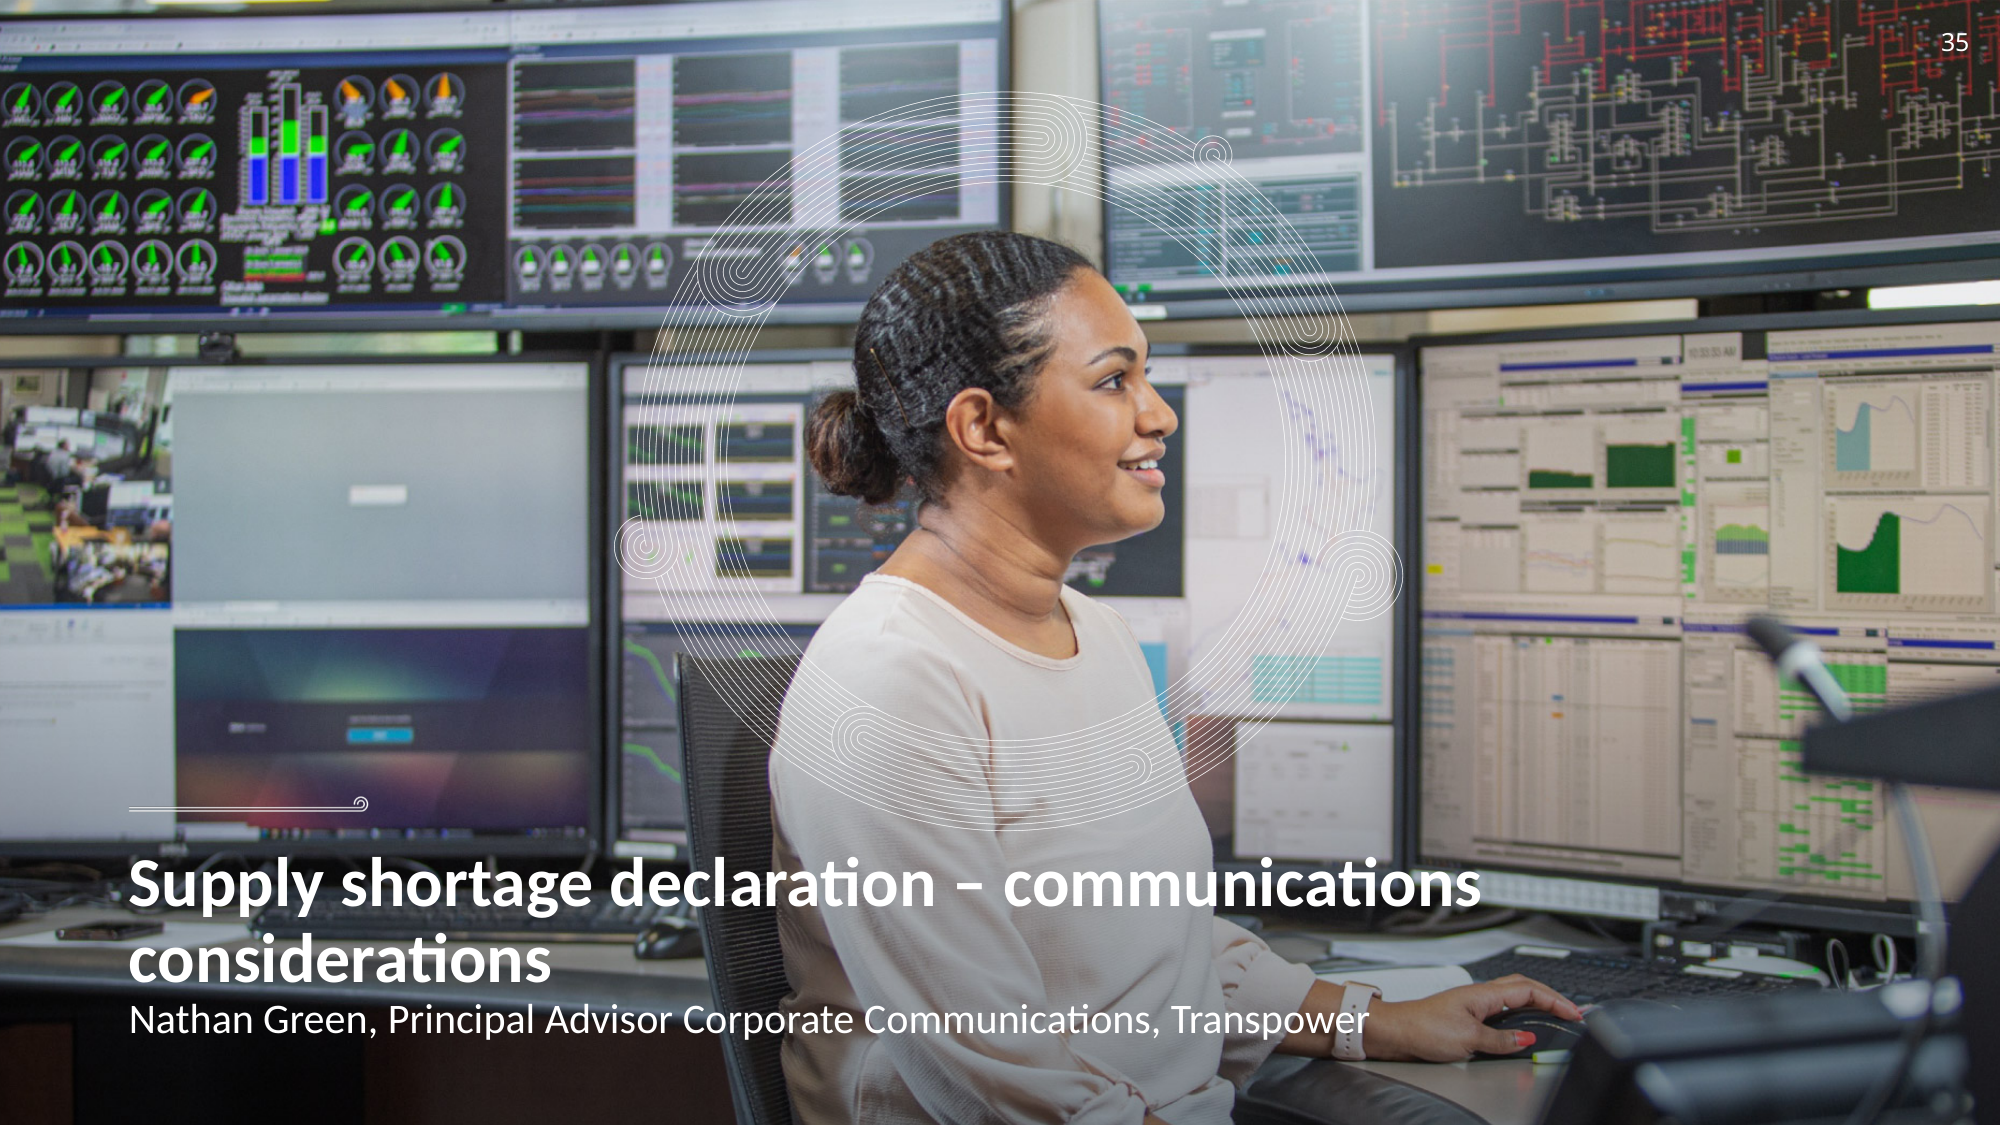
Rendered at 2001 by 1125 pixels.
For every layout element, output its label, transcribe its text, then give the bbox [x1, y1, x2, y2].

picture [0, 0, 2000, 1125]
title Supply shortage declaration – communications considerations Nathan Green, Principal Advisor Corporate Communications, Transpower [114, 837, 1911, 1050]
